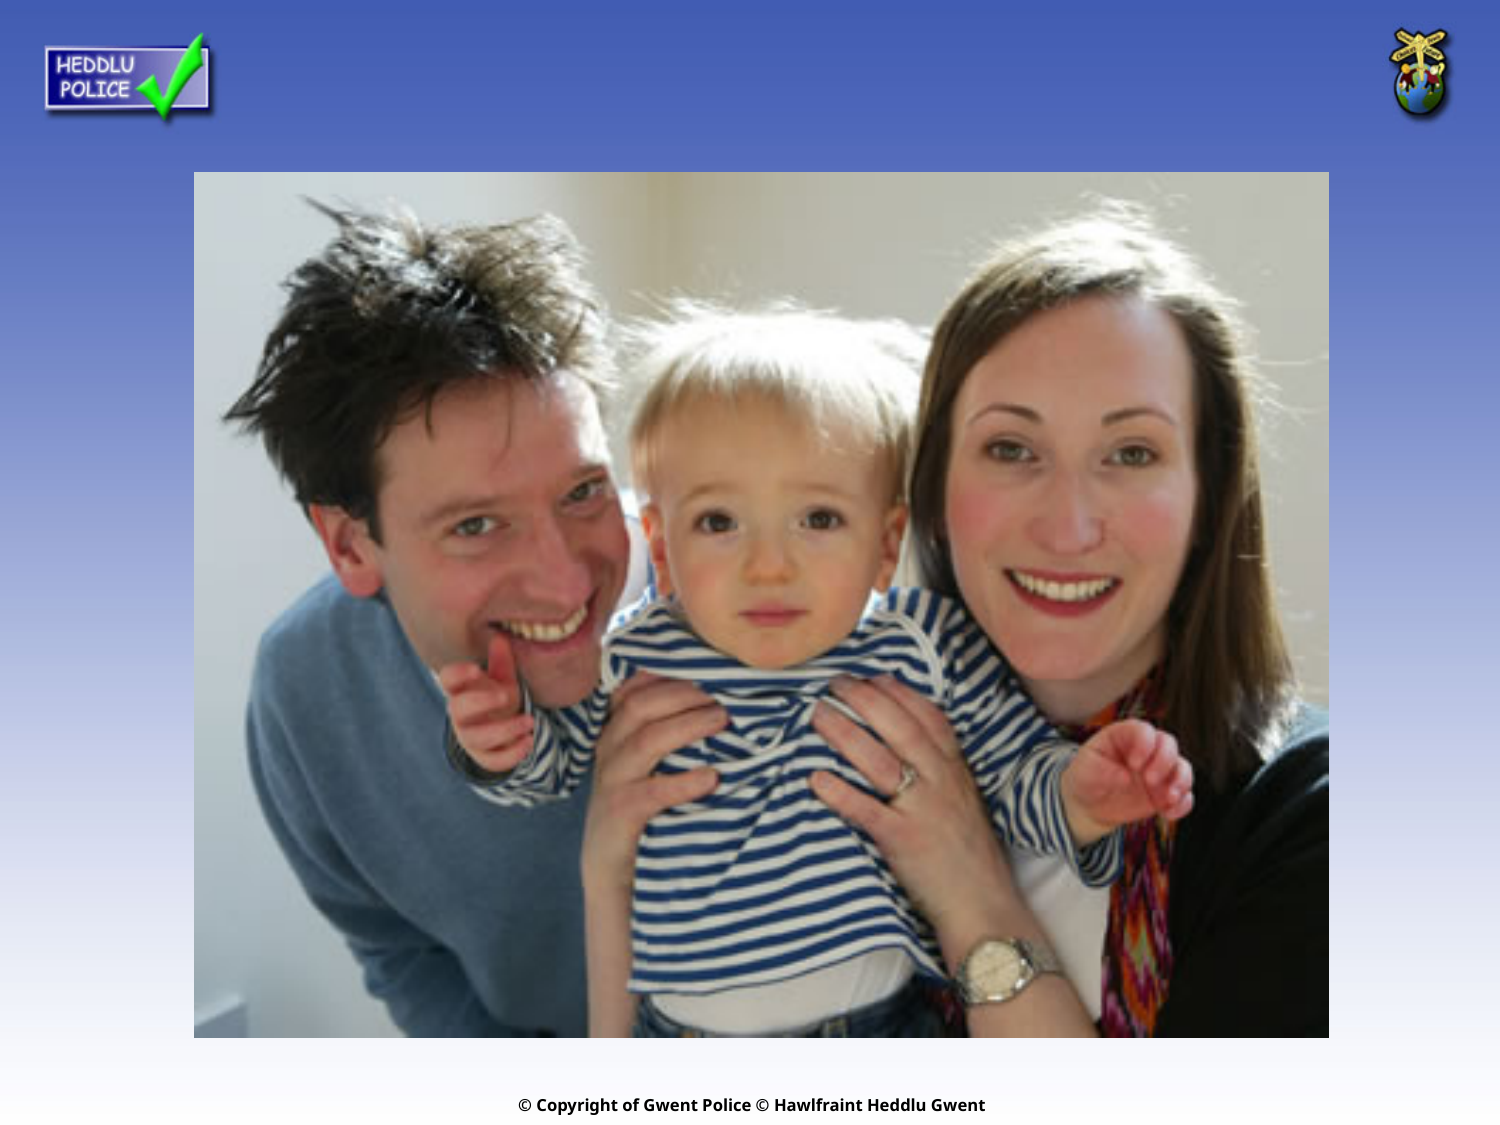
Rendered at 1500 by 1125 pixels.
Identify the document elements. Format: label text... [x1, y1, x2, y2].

text_box © Copyright of Gwent Police © Hawlfraint Heddlu Gwent [430, 1087, 1074, 1125]
picture [0, 0, 1500, 1125]
